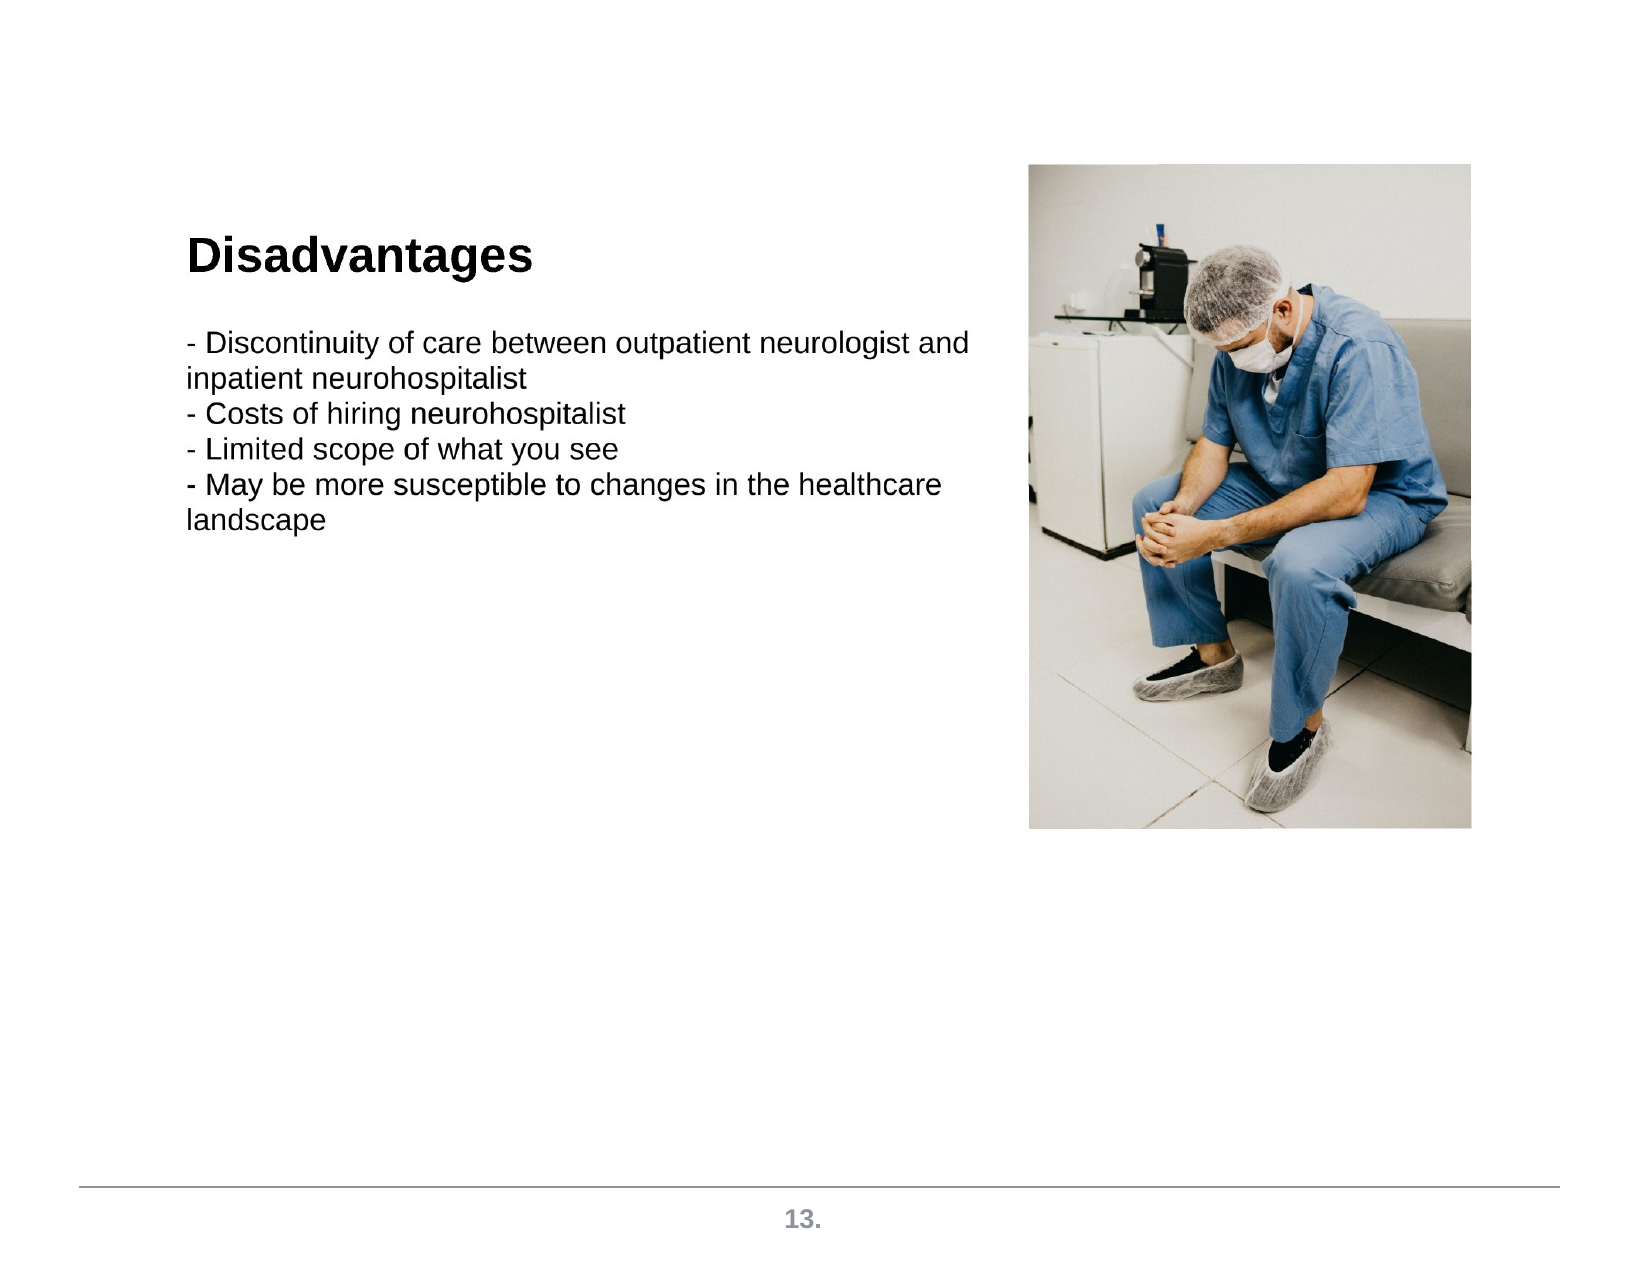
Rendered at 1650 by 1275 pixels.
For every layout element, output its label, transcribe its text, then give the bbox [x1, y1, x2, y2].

slide_number 13. [778, 1201, 825, 1275]
picture [183, 152, 1477, 834]
